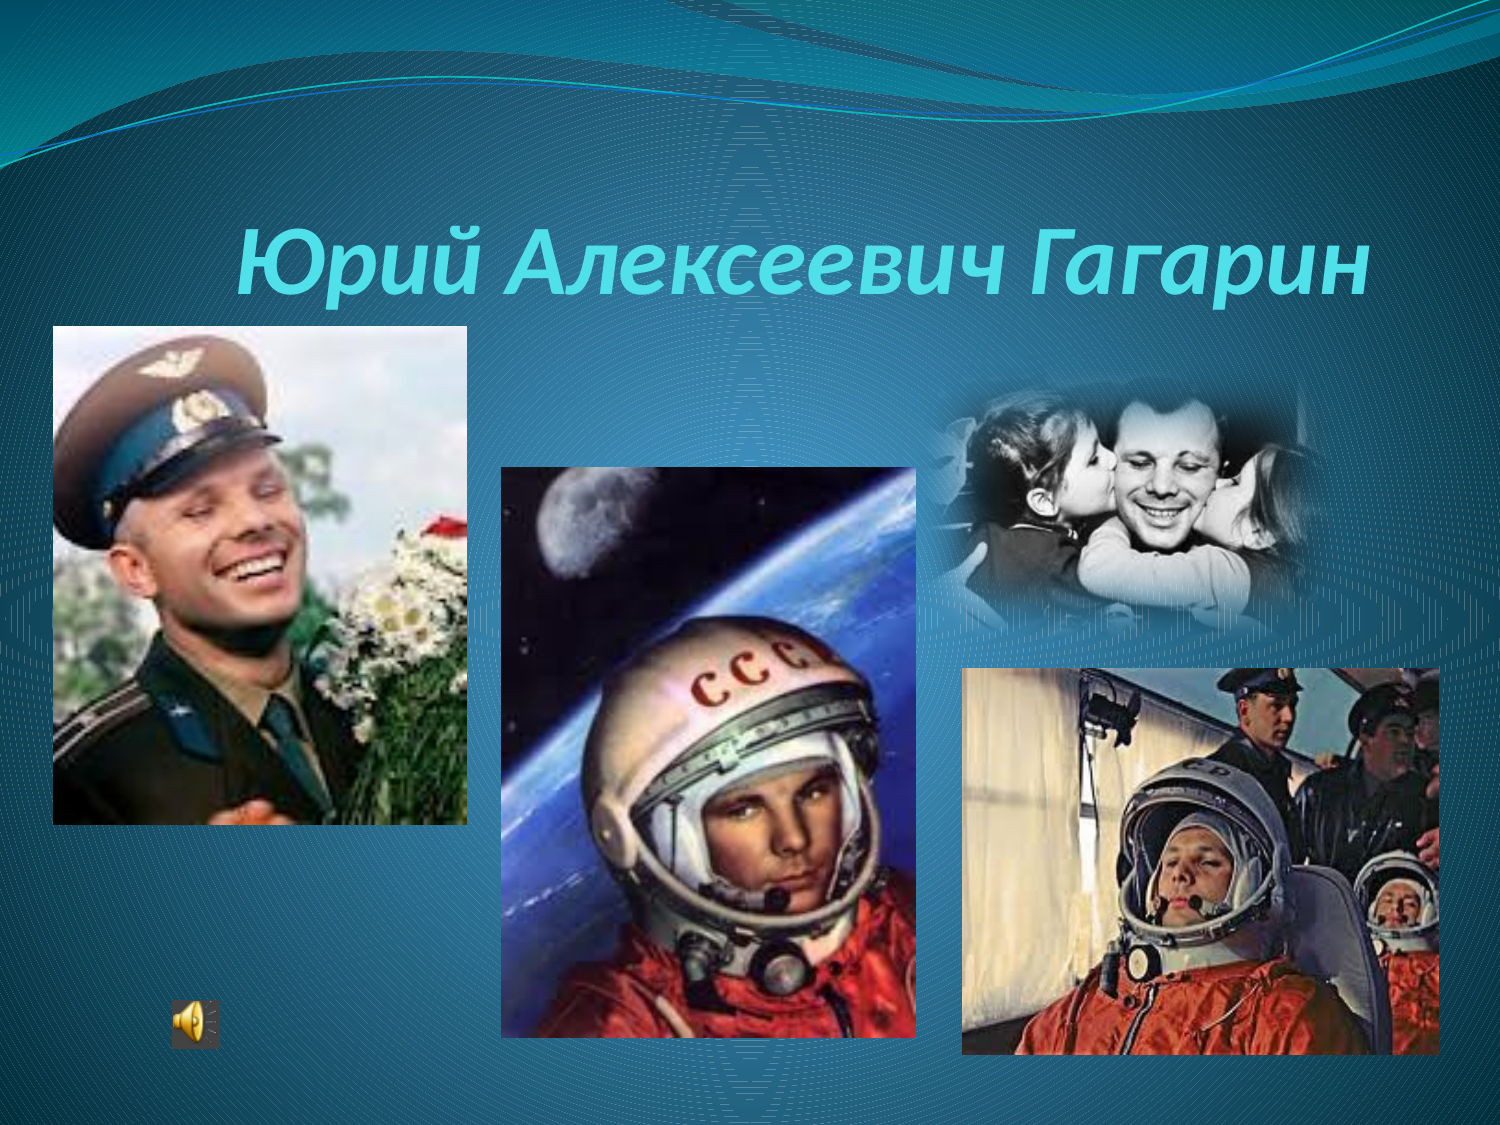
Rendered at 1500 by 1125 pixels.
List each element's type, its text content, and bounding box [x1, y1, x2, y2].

picture [962, 668, 1439, 1055]
picture [52, 325, 467, 825]
picture [501, 361, 1346, 1038]
picture [170, 999, 222, 1050]
title Юрий Алексеевич Гагарин [87, 125, 1376, 315]
